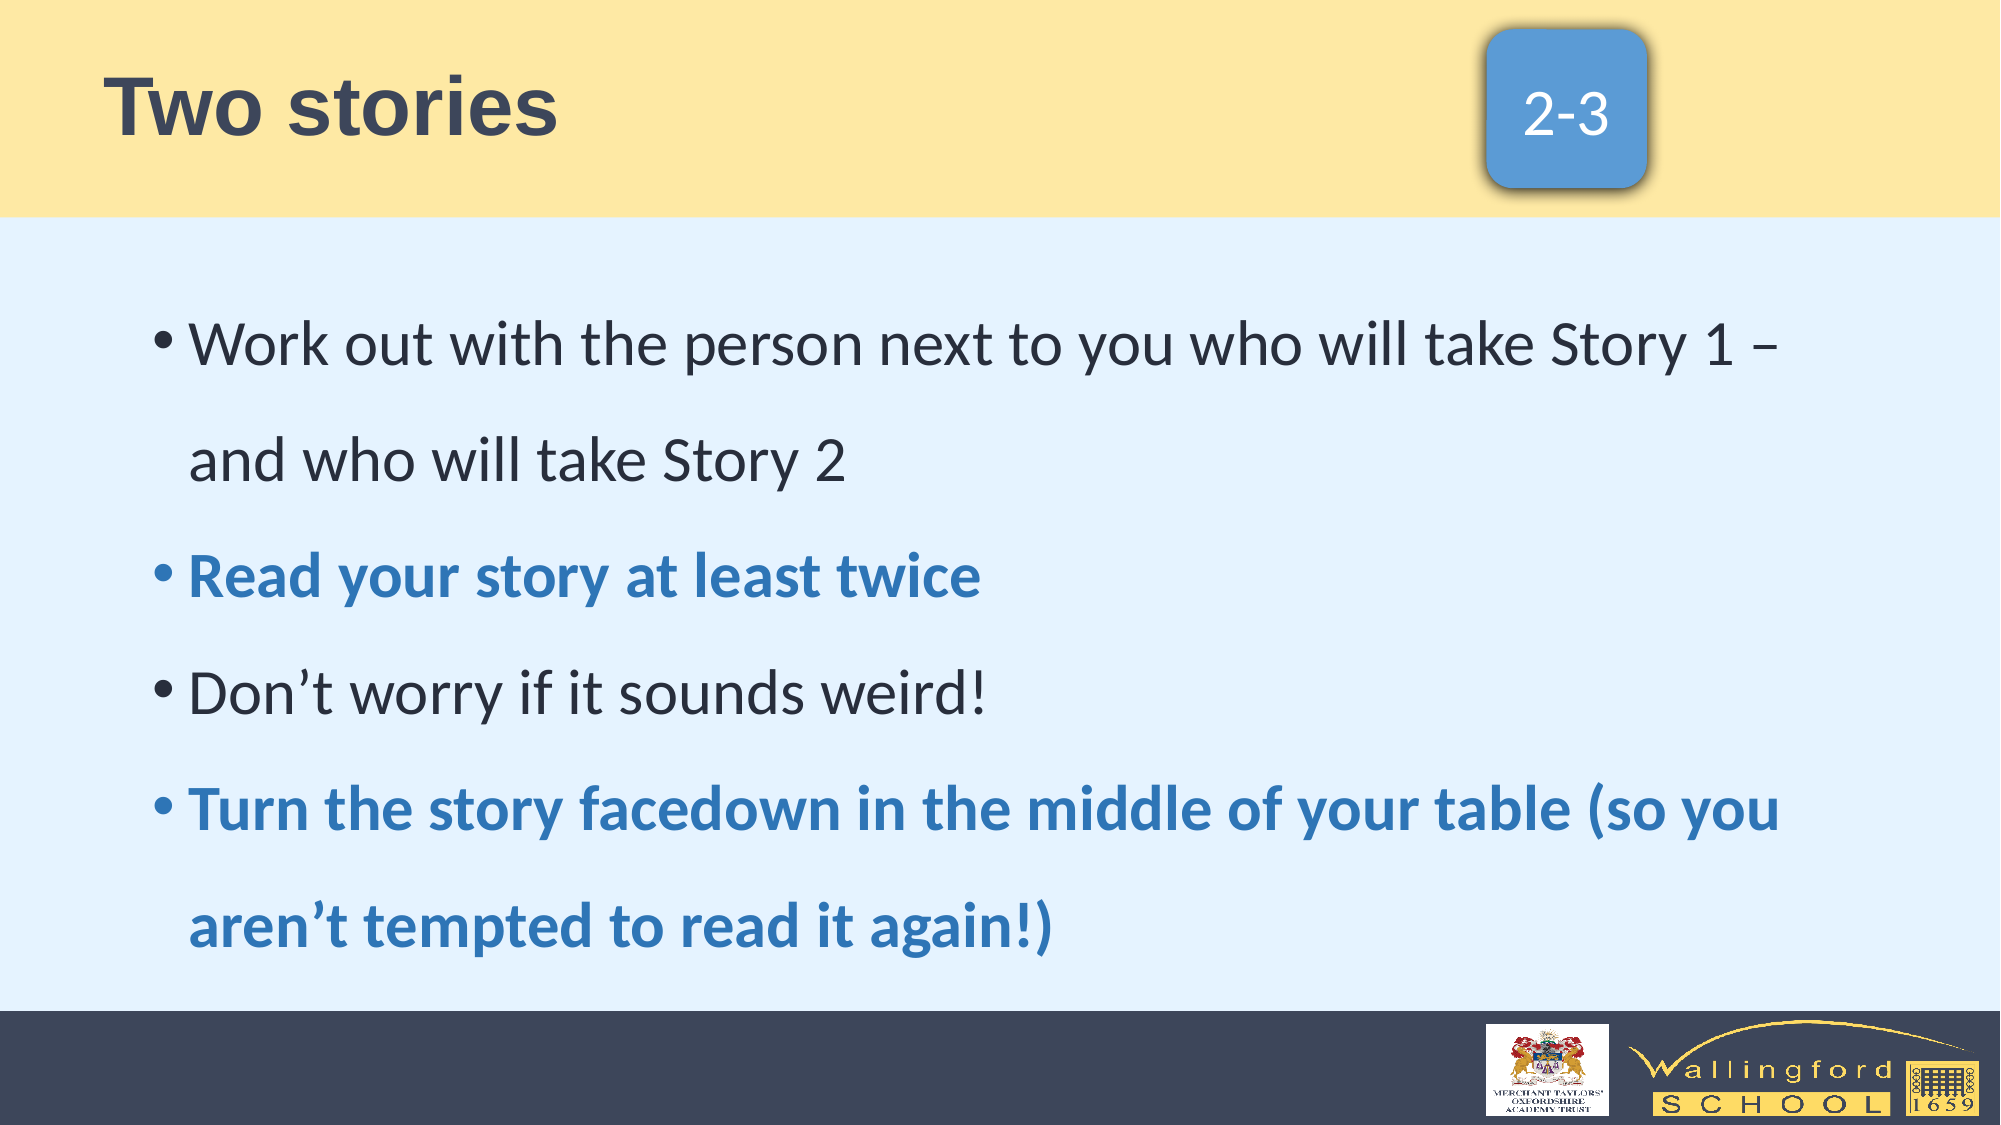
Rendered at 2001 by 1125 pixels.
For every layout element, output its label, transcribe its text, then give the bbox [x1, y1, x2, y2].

picture [1627, 1020, 1979, 1116]
picture [1486, 1024, 1609, 1116]
title Two stories [0, 0, 2000, 218]
text_box 2-3 [1485, 28, 1648, 190]
list Work out with the person next to you who will take Story 1 – and who will take Story 2 Read your story at least twice Don’t worry if it sounds weird! Turn the story facedown in the middle of your table (so you aren’t tempted to read it again!) [137, 254, 1863, 968]
